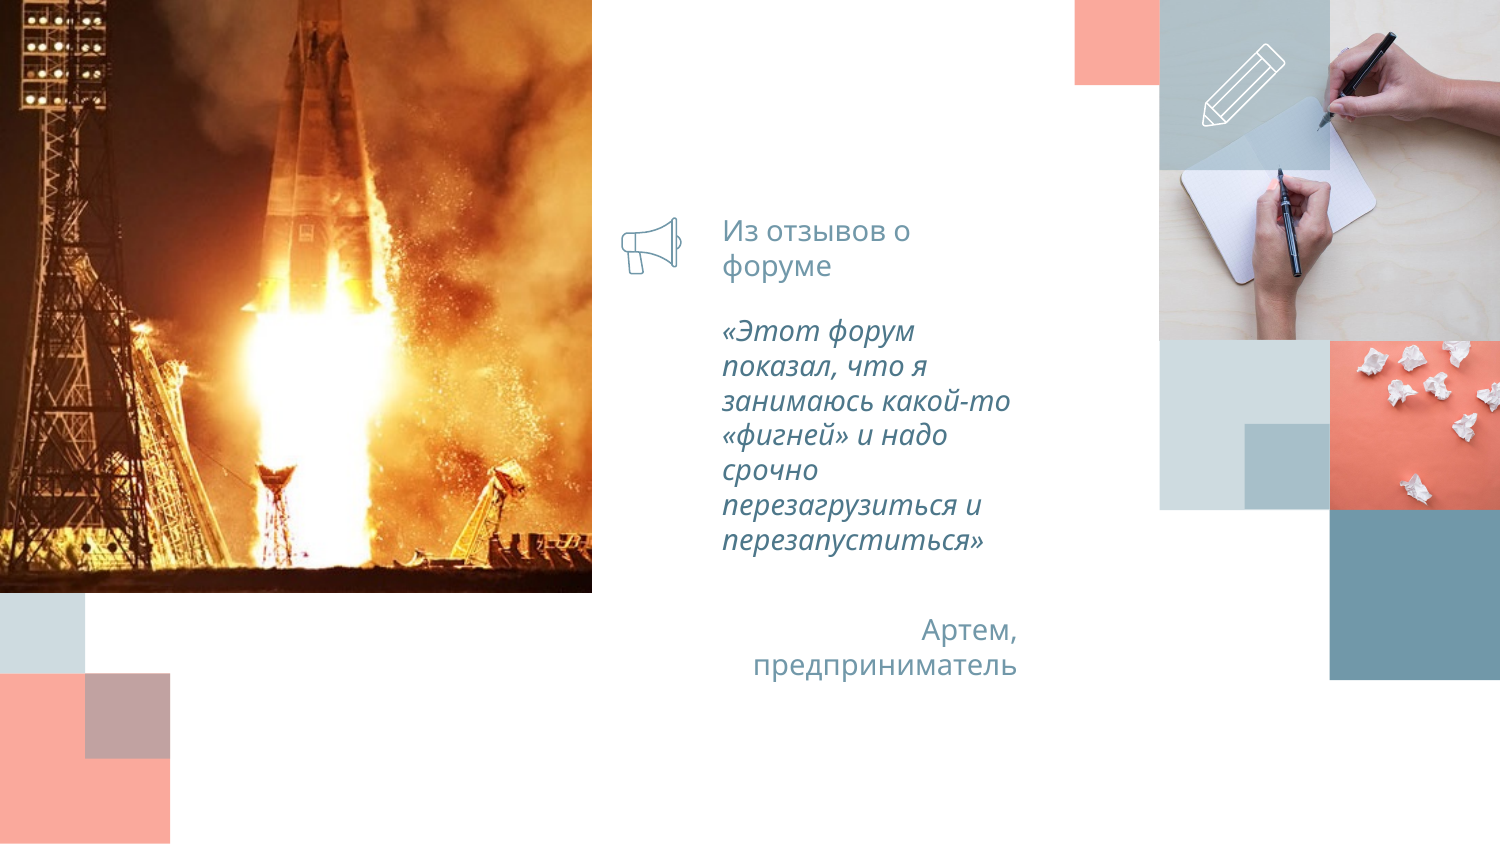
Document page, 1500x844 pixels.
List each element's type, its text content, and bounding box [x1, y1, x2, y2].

picture [1159, 0, 1500, 509]
text_box Артем, предприниматель [707, 594, 1033, 697]
picture [0, 0, 592, 594]
list «Этот форум показал, что я занимаюсь какой-то «фигней» и надо срочно перезагрузиться и перезапуститься» [707, 296, 1033, 594]
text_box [621, 217, 681, 274]
title Из отзывов о форуме [707, 194, 1033, 296]
